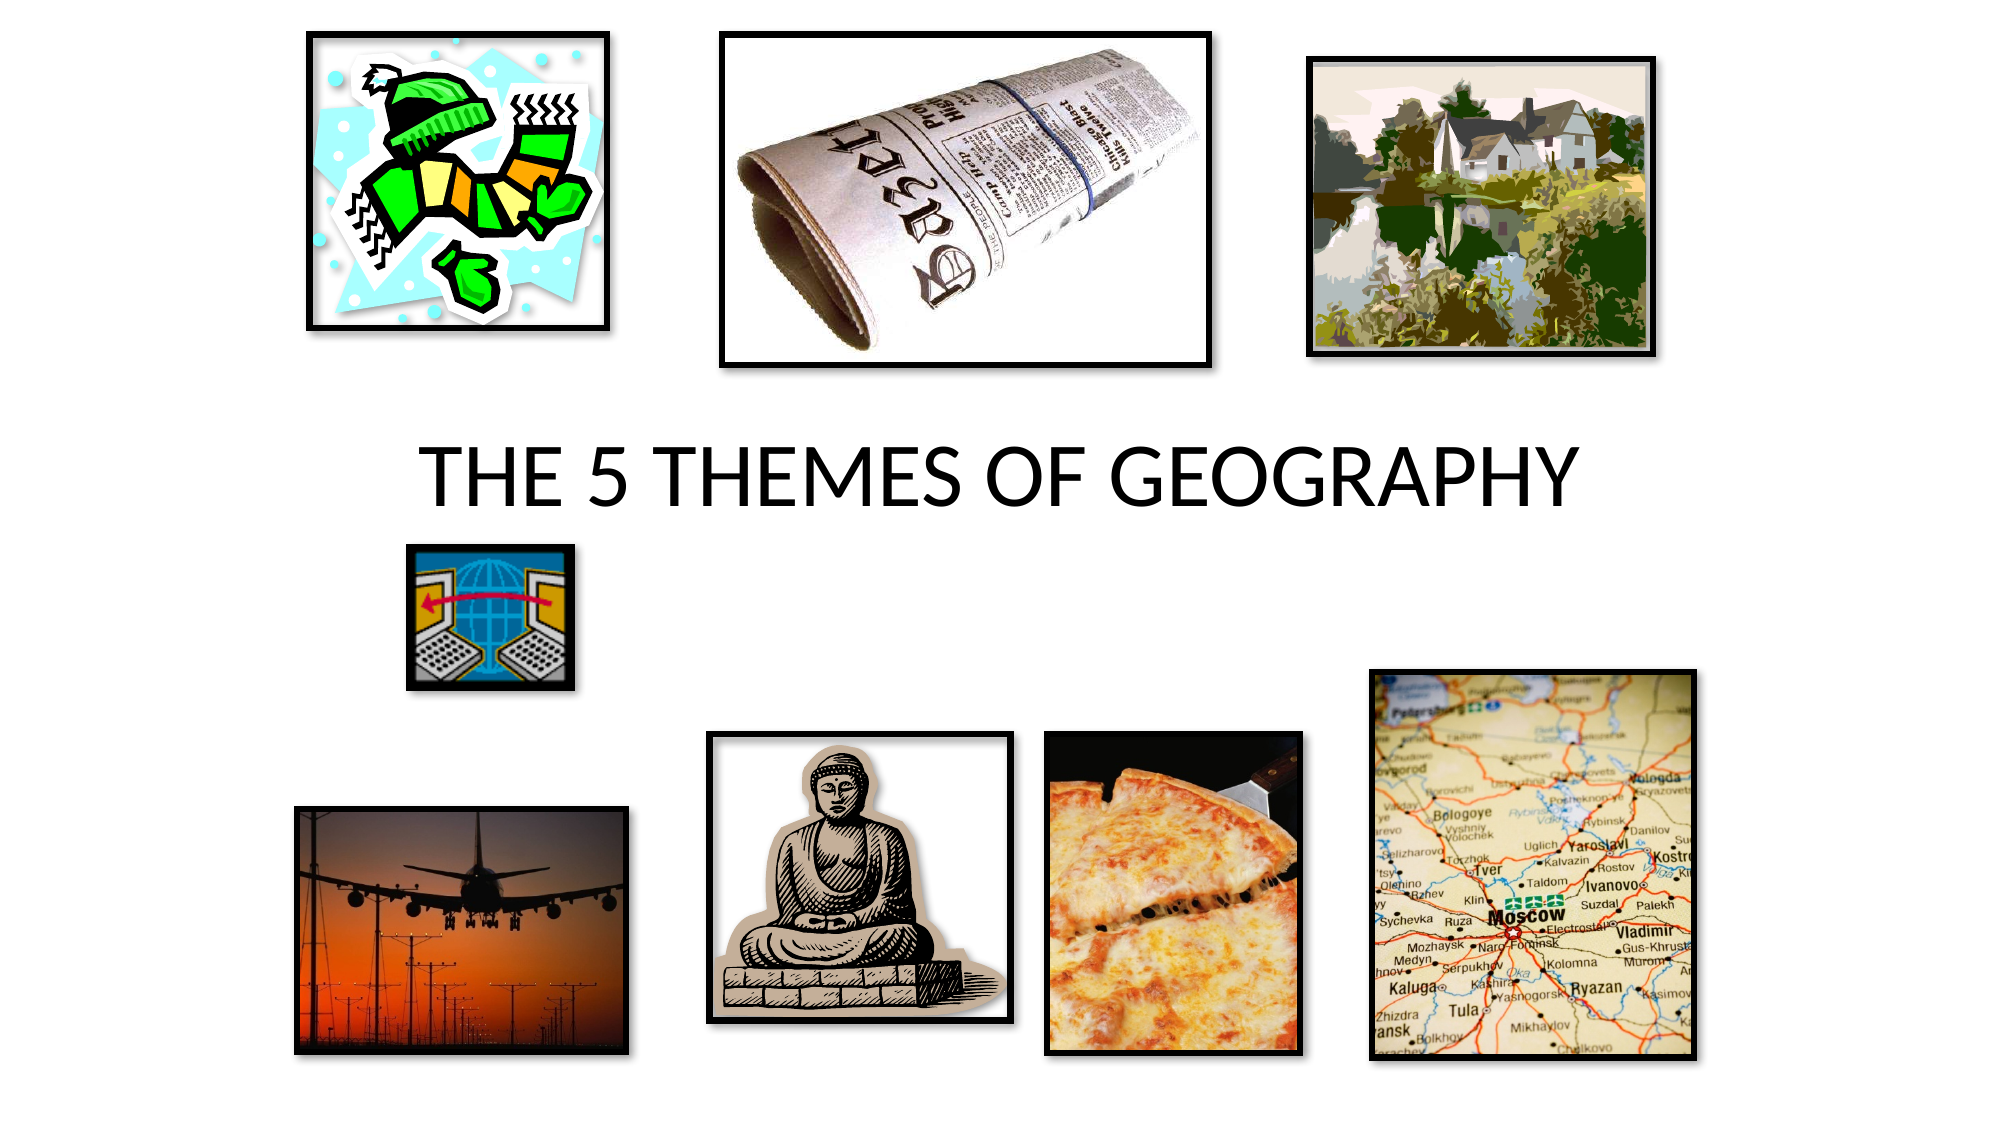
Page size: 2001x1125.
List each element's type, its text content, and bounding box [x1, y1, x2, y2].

title THE 5 THEMES OF GEOGRAPHY [150, 349, 1850, 591]
picture [1049, 737, 1298, 1051]
picture [1374, 674, 1692, 1055]
picture [412, 549, 569, 685]
picture [312, 37, 605, 326]
picture [724, 37, 1207, 363]
picture [712, 737, 1008, 1018]
picture [299, 812, 624, 1050]
picture [1312, 62, 1651, 352]
